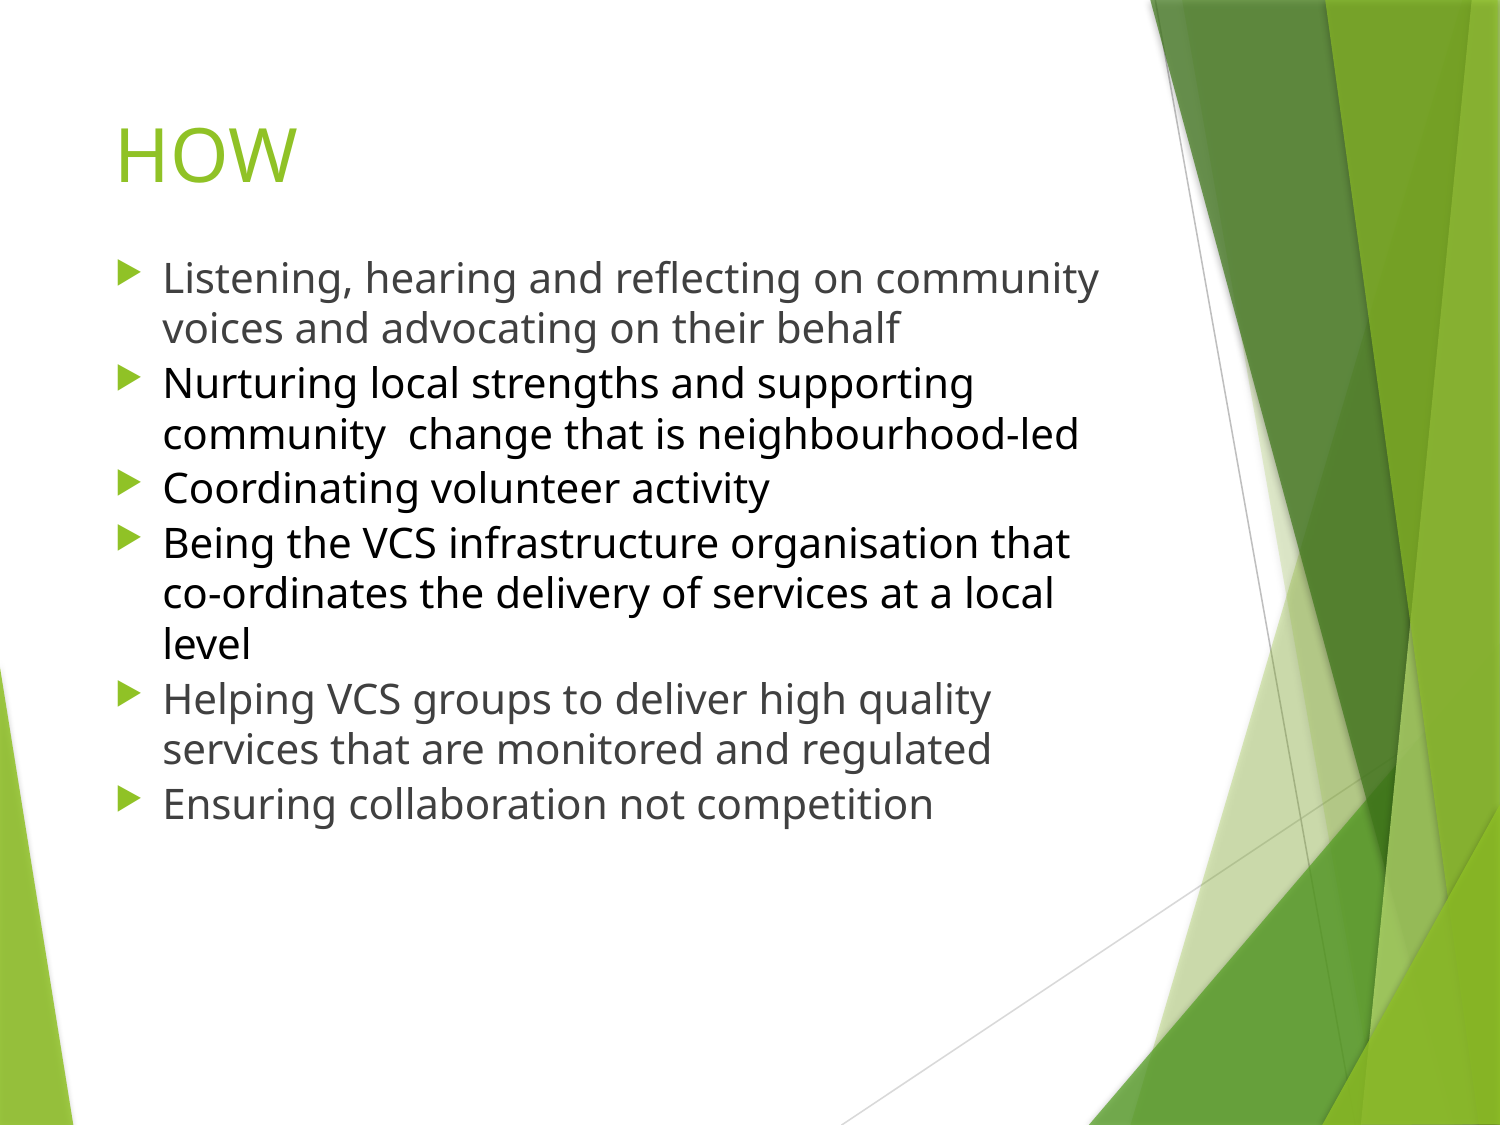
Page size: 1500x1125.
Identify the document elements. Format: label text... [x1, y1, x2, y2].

list Listening, hearing and reflecting on community voices and advocating on their behalf Nurturing local strengths and supporting community change that is neighbourhood-led Coordinating volunteer activity Being the VCS infrastructure organisation that co-ordinates the delivery of services at a local level Helping VCS groups to deliver high quality services that are monitored and regulated Ensuring collaboration not competition [99, 244, 1142, 881]
title HOW [99, 99, 1142, 220]
